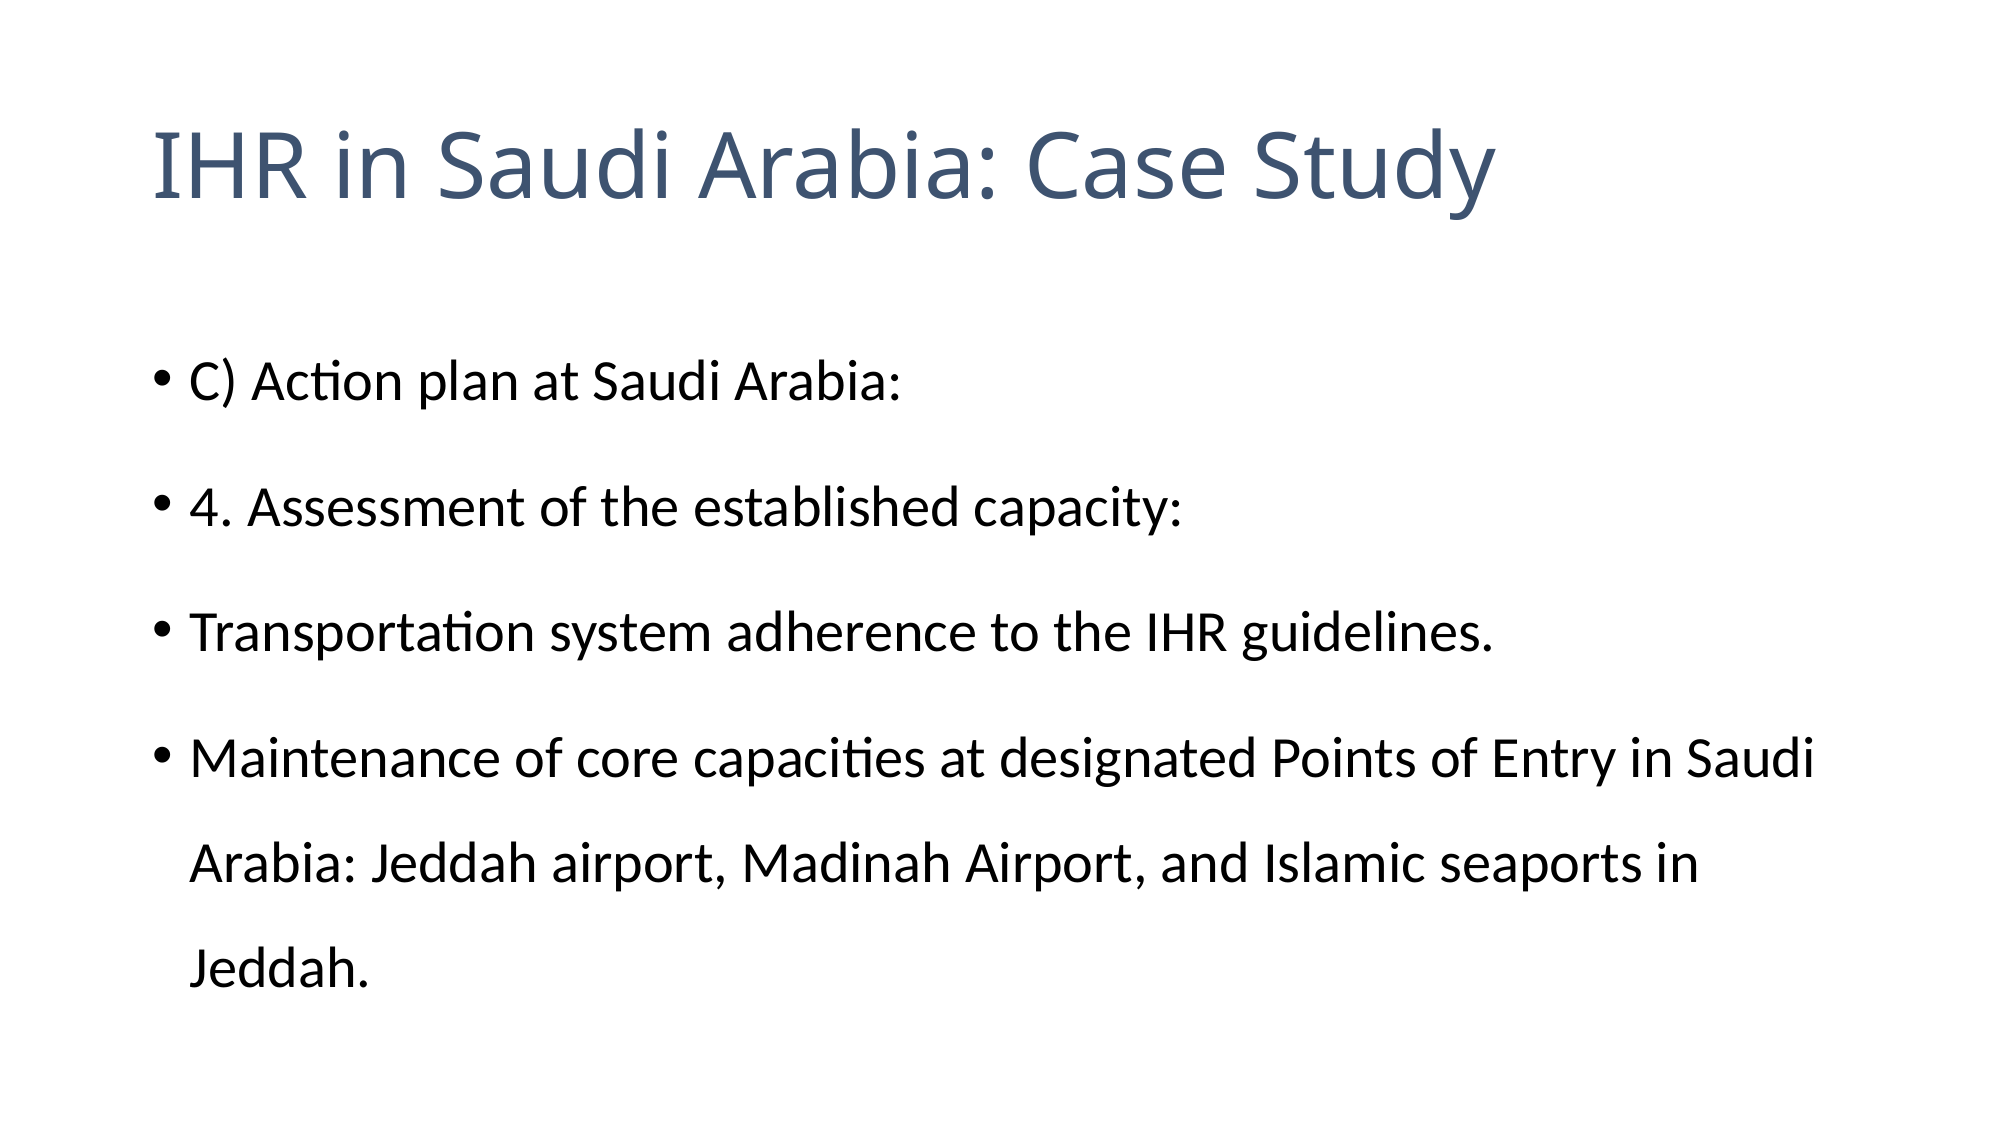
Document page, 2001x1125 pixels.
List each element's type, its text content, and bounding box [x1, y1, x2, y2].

title IHR in Saudi Arabia: Case Study [137, 59, 1863, 278]
list C) Action plan at Saudi Arabia: 4. Assessment of the established capacity: Transportation system adherence to the IHR guidelines. Maintenance of core capacities at designated Points of Entry in Saudi Arabia: Jeddah airport, Madinah Airport, and Islamic seaports in Jeddah. [137, 299, 1863, 1014]
